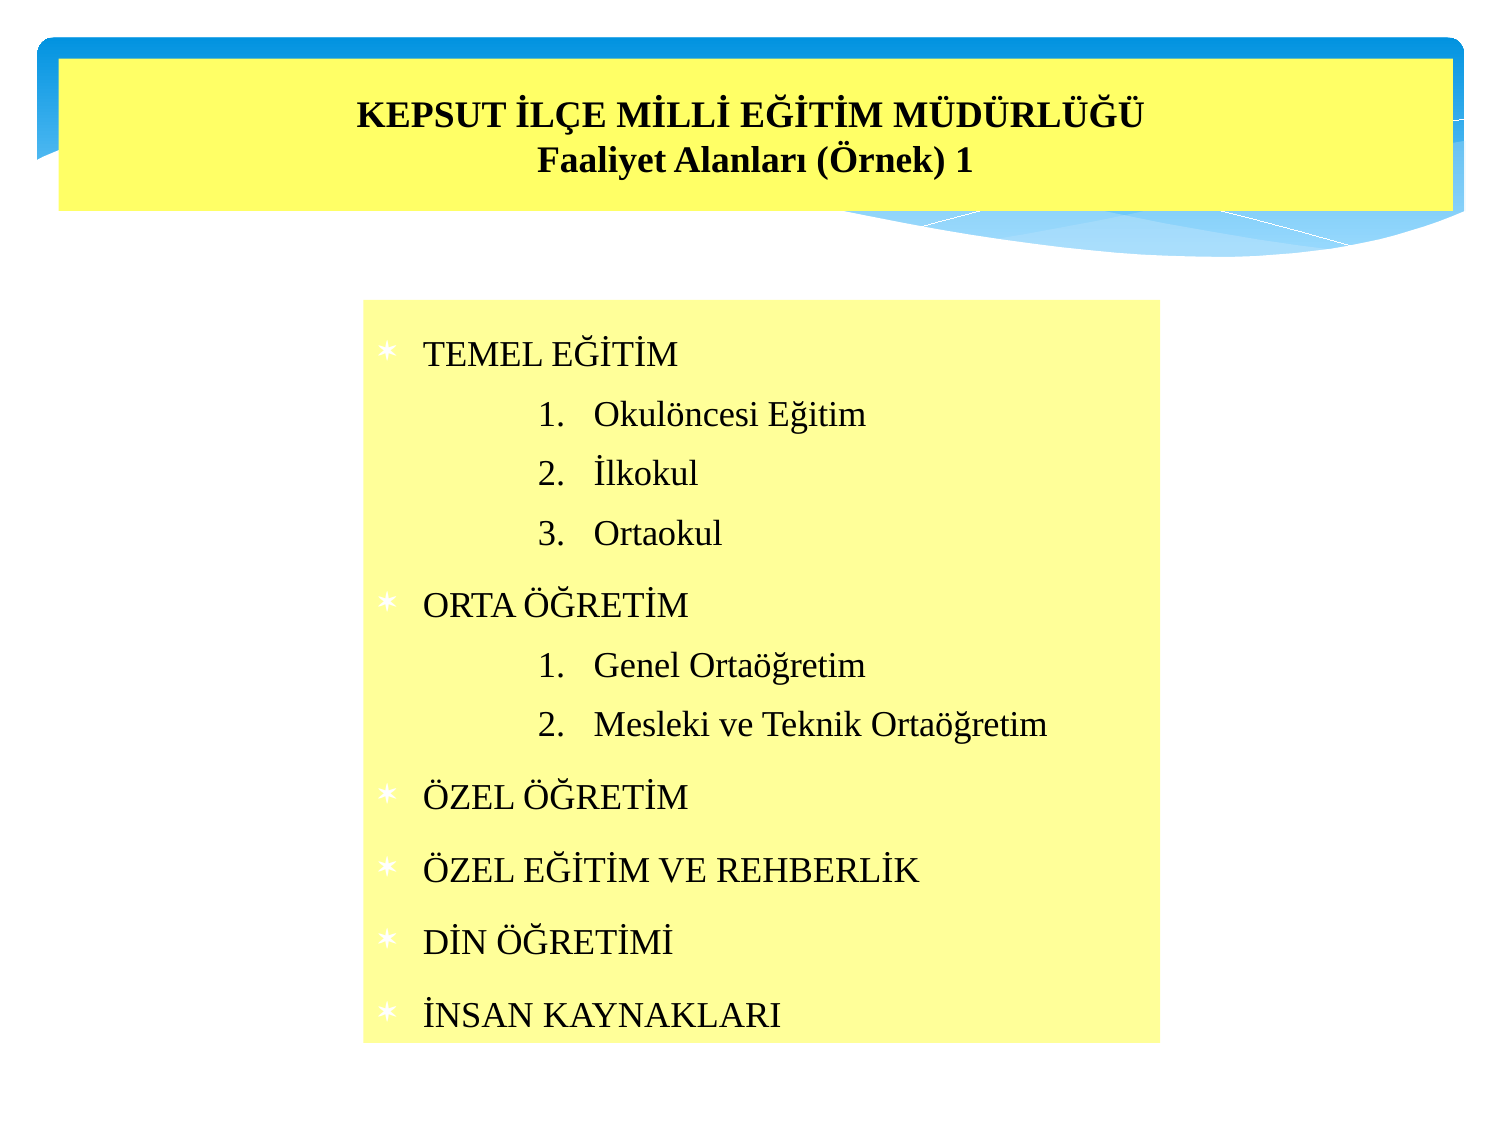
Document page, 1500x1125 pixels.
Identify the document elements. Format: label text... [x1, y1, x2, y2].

text_box KEPSUT İLÇE MİLLİ EĞİTİM MÜDÜRLÜĞÜ Faaliyet Alanları (Örnek) 1 [58, 58, 1453, 211]
list TEMEL EĞİTİM Okulöncesi Eğitim İlkokul Ortaokul ORTA ÖĞRETİM Genel Ortaöğretim Mesleki ve Teknik Ortaöğretim ÖZEL ÖĞRETİM ÖZEL EĞİTİM VE REHBERLİK DİN ÖĞRETİMİ İNSAN KAYNAKLARI [363, 299, 1161, 1043]
